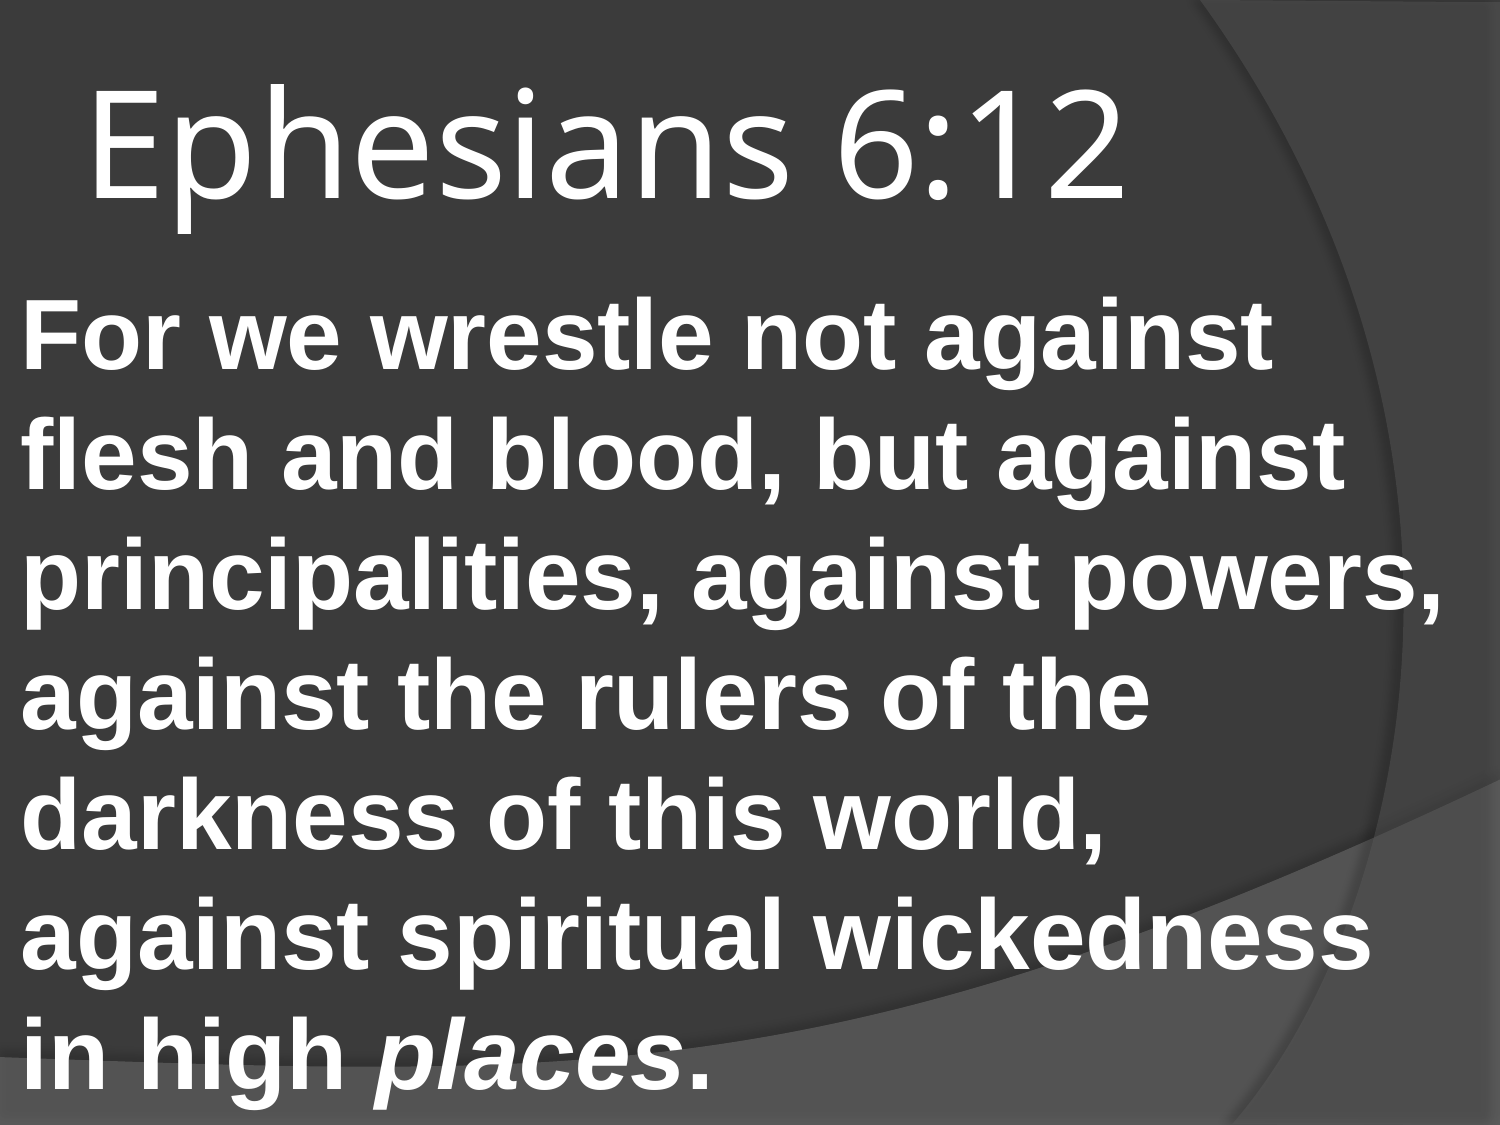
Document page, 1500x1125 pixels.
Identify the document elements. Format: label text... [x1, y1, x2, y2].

title Ephesians 6:12 [75, 45, 1300, 233]
list For we wrestle not against flesh and blood, but against principalities, against powers, against the rulers of the darkness of this world, against spiritual wickedness in high places. [0, 262, 1488, 1125]
